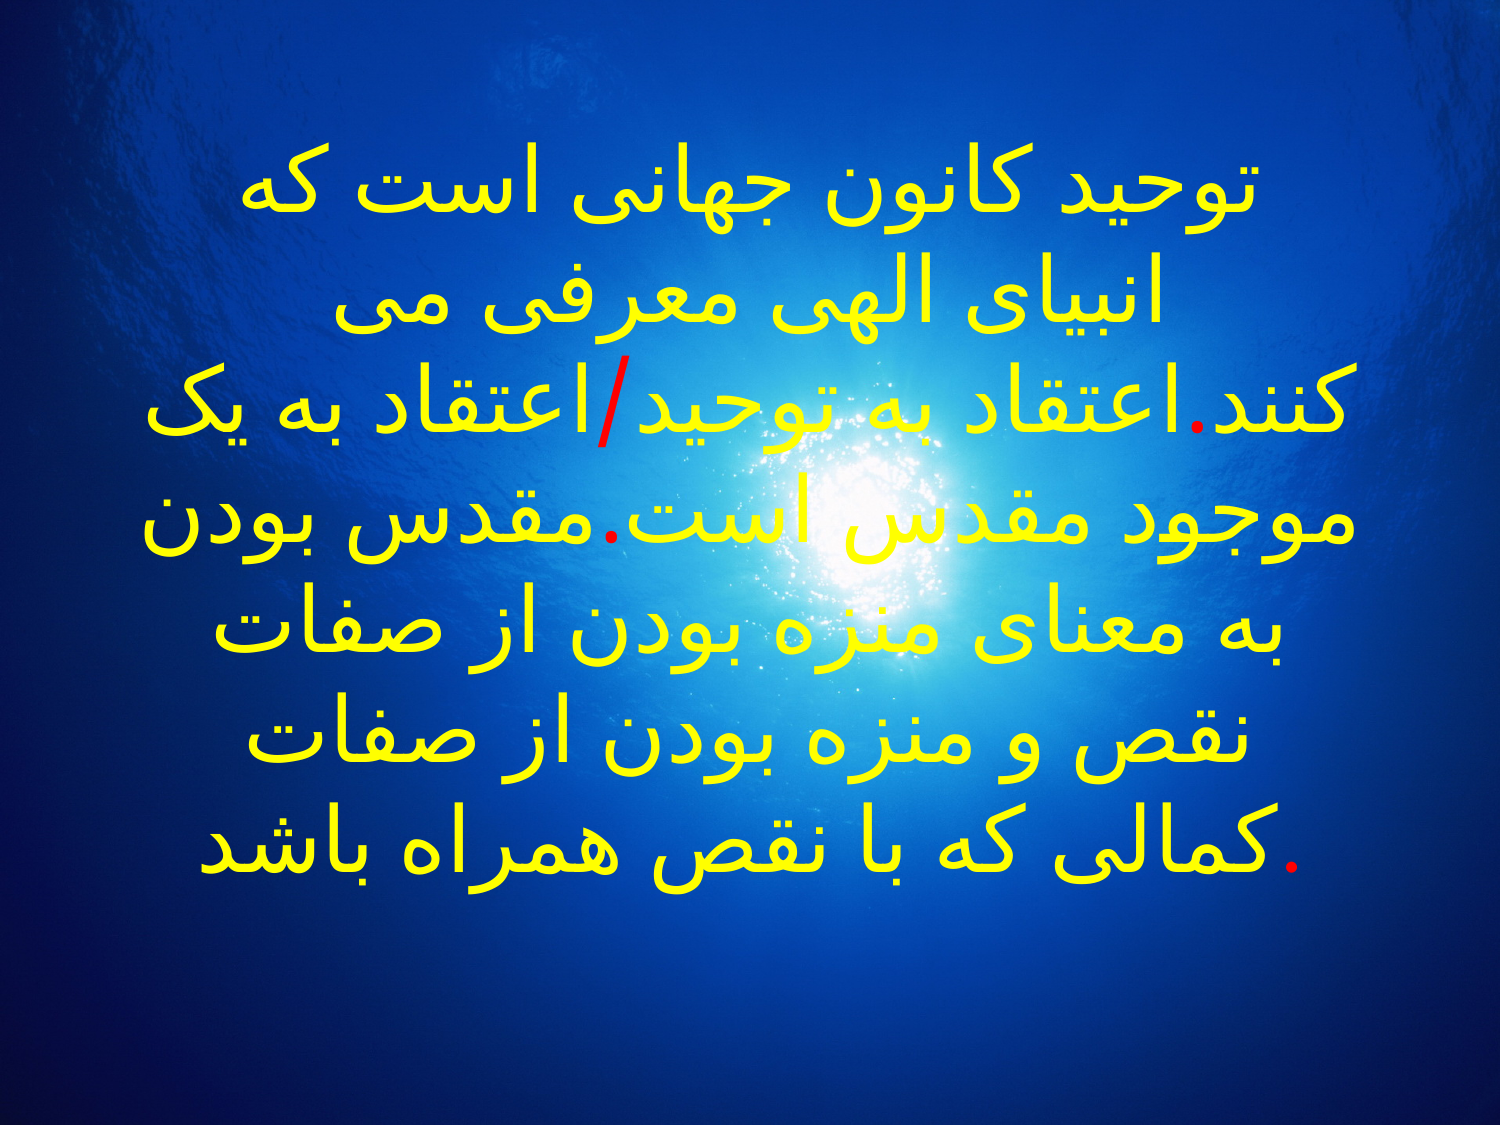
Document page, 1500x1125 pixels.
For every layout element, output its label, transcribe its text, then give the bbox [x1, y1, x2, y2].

title توحید کانون جهانی است که انبیای الهی معرفی می کنند.اعتقاد به توحید/اعتقاد به یک موجود مقدس است.مقدس بودن به معنای منزه بودن از صفات نقص و منزه بودن از صفات کمالی که با نقص همراه باشد. [112, 62, 1388, 950]
picture [0, 0, 1500, 1125]
